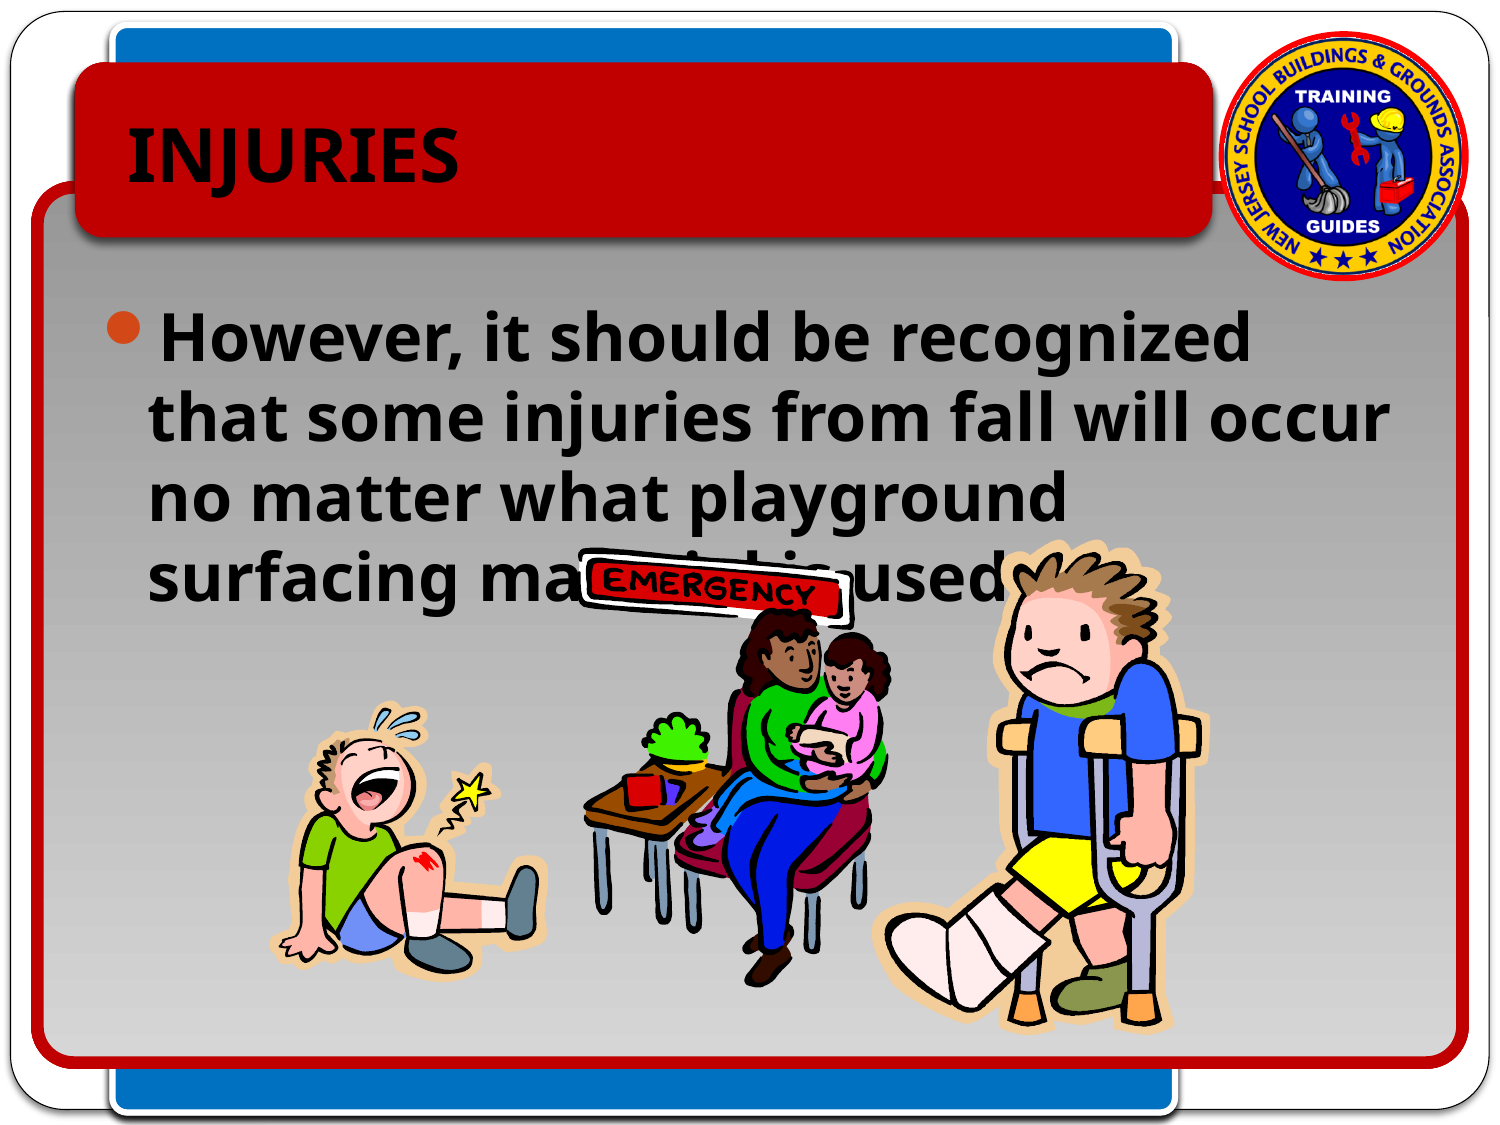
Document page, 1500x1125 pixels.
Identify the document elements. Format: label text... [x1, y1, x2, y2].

picture [1224, 37, 1462, 275]
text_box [262, 537, 1213, 1038]
text_box INJURIES [112, 24, 1088, 213]
list However, it should be recognized that some injuries from fall will occur no matter what playground surfacing material is used. [87, 287, 1413, 1063]
